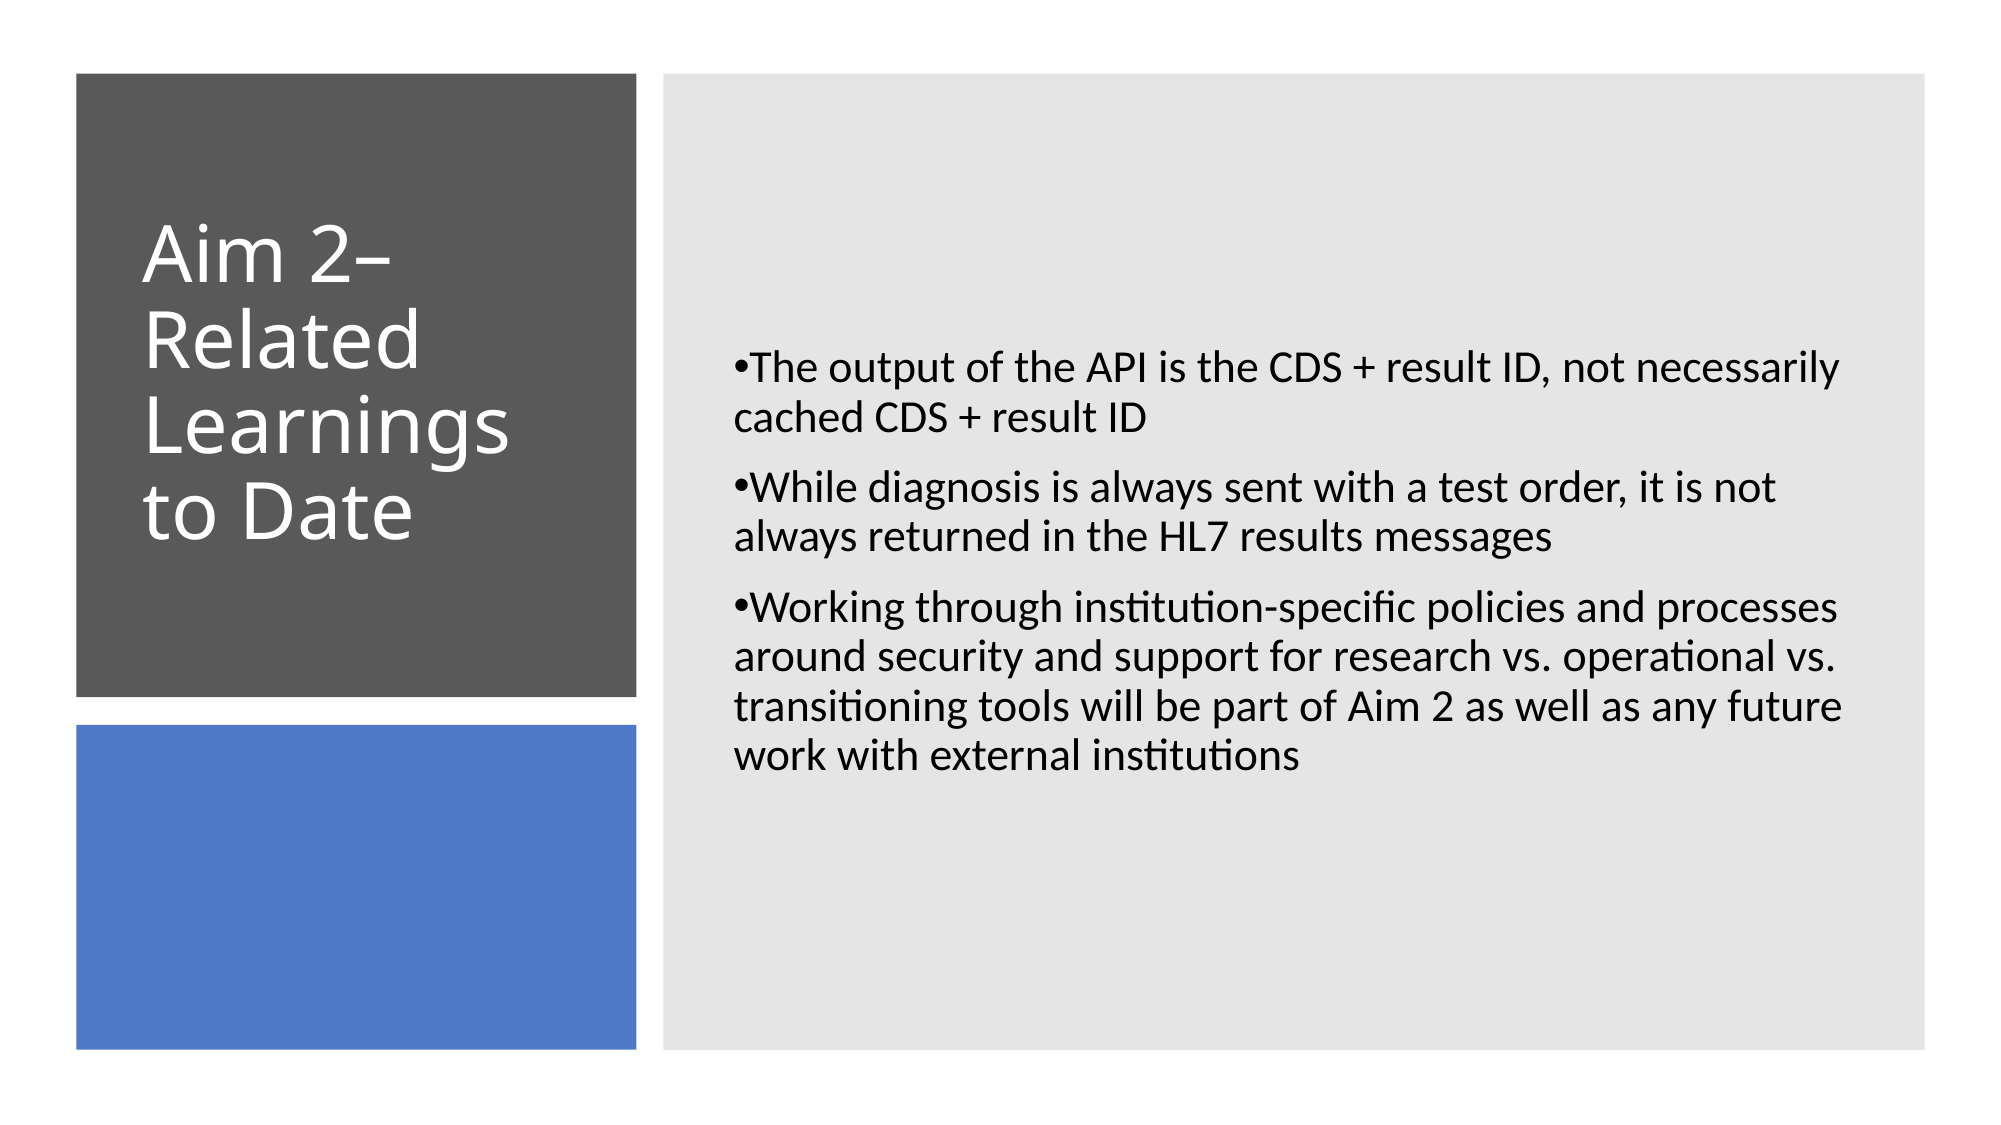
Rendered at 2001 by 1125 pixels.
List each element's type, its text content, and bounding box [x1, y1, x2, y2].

text_box [75, 724, 637, 1051]
list The output of the API is the CDS + result ID, not necessarily cached CDS + result ID While diagnosis is always sent with a test order, it is not always returned in the HL7 results messages Working through institution-specific policies and processes around security and support for research vs. operational vs. transitioning tools will be part of Aim 2 as well as any future work with external institutions [718, 112, 1873, 1011]
text_box [662, 72, 1926, 1051]
title Aim 2– Related Learnings to Date [127, 120, 595, 652]
text_box [75, 72, 637, 698]
